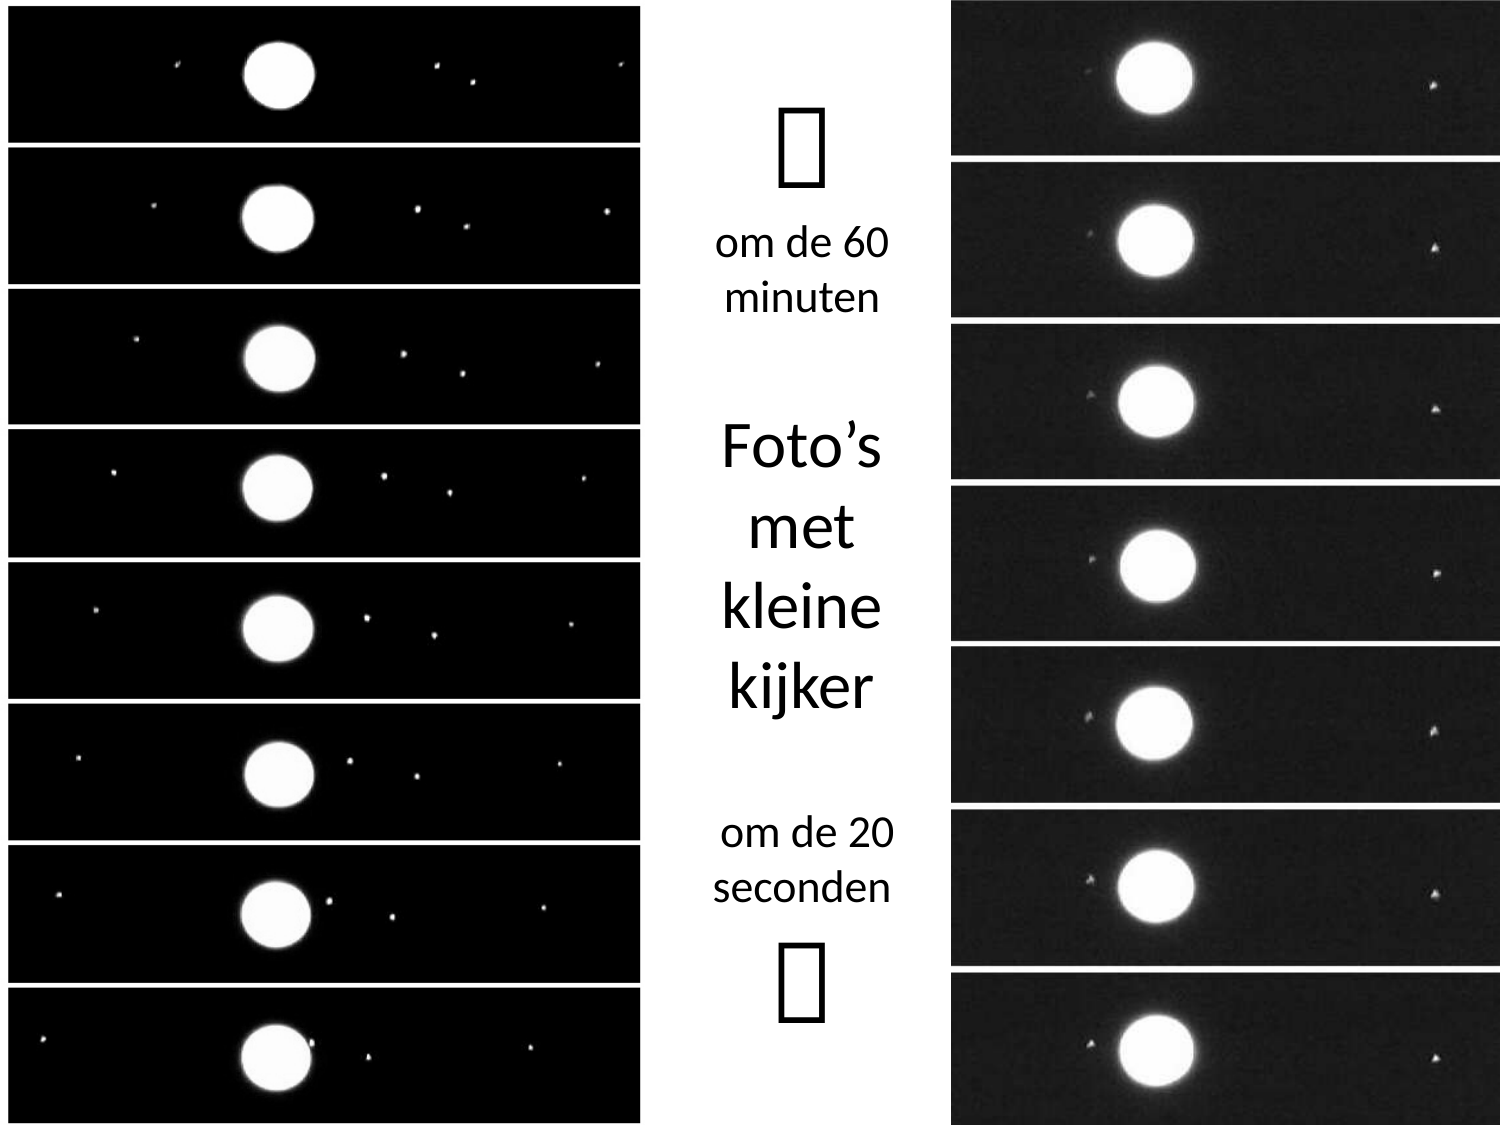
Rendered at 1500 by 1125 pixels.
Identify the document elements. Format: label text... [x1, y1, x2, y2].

title  om de 60 minuten Foto’s met kleine kijker om de 20 seconden  [675, 20, 930, 1103]
picture [0, 0, 645, 1125]
picture [950, 0, 1500, 1125]
